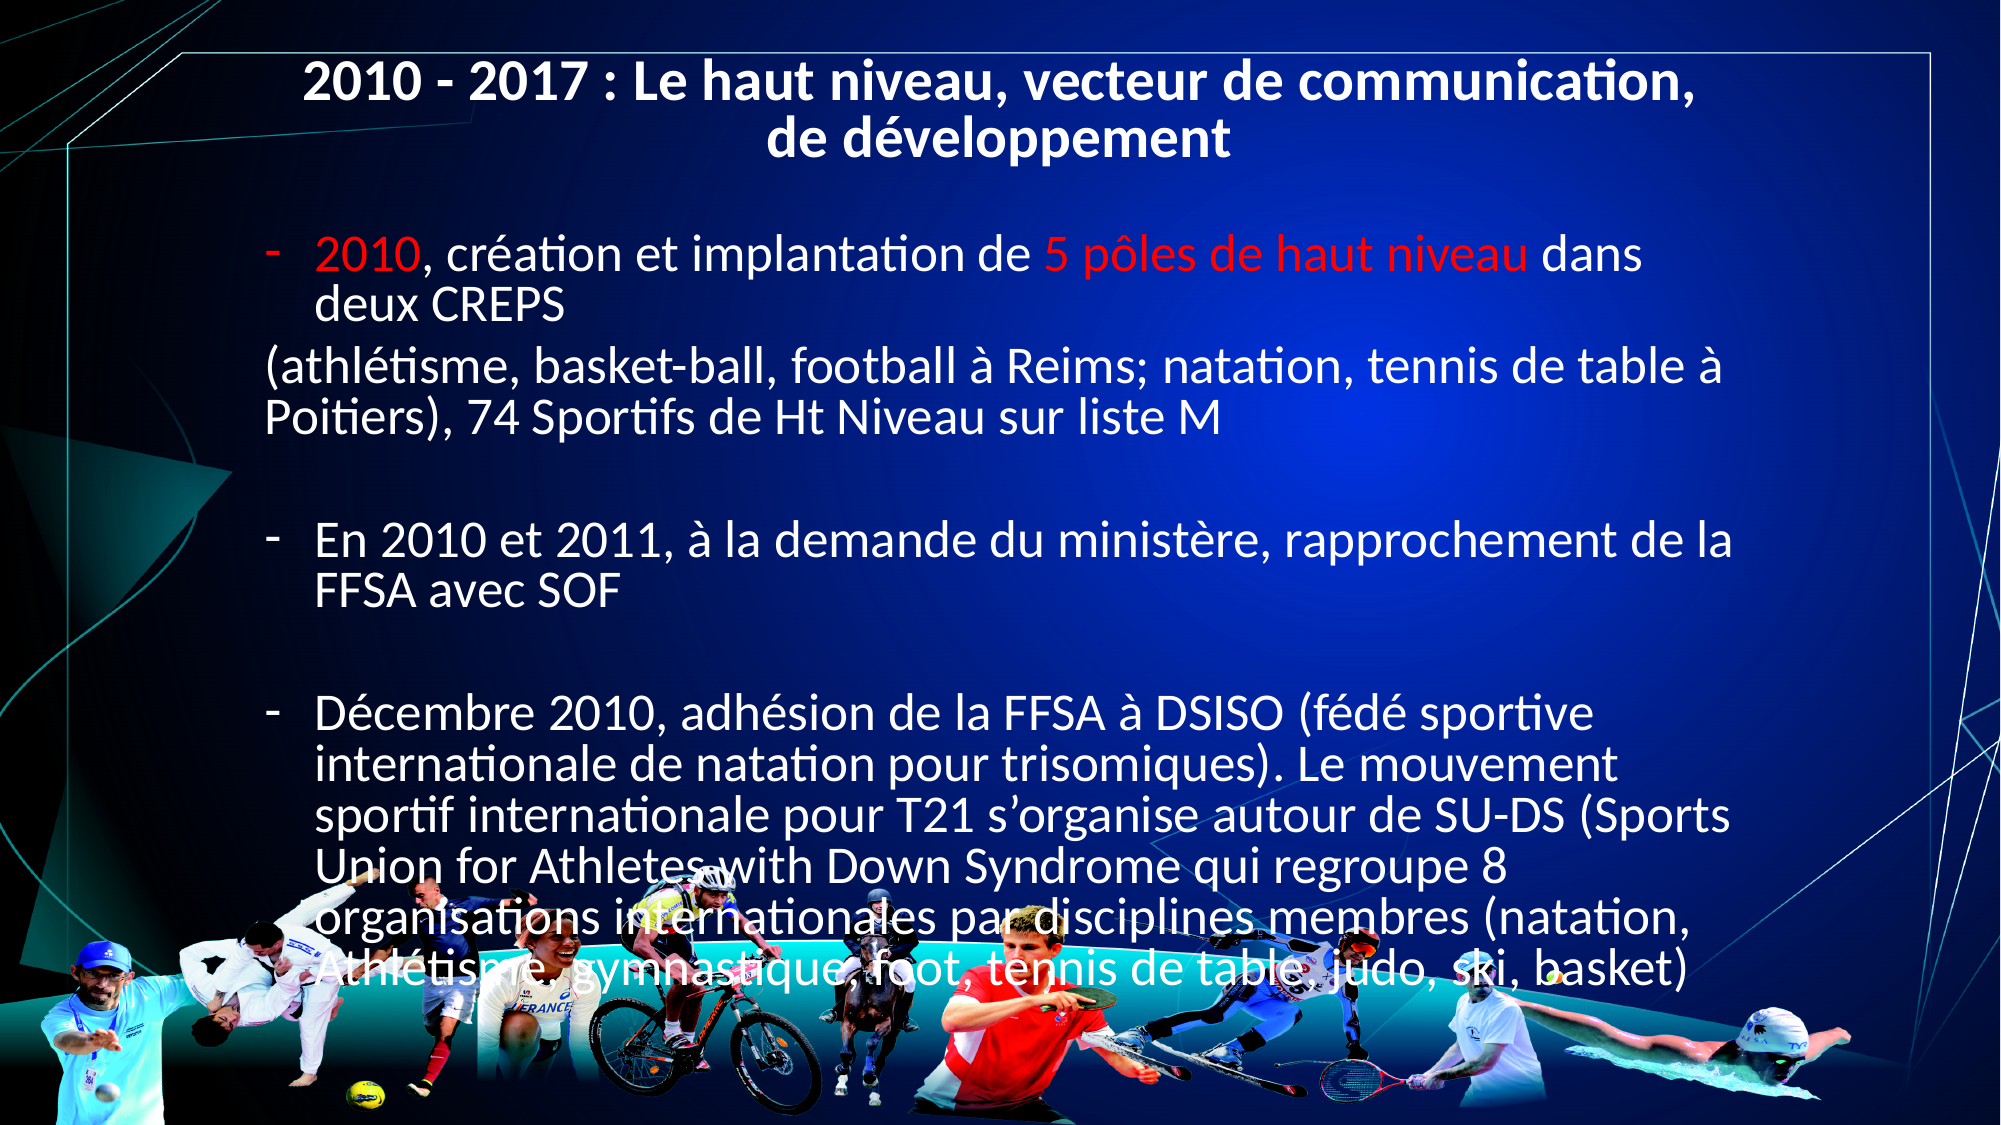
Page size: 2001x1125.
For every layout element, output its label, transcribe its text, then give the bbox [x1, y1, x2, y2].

list 2010 - 2017 : Le haut niveau, vecteur de communication, de développement 2010, création et implantation de 5 pôles de haut niveau dans deux CREPS (athlétisme, basket-ball, football à Reims; natation, tennis de table à Poitiers), 74 Sportifs de Ht Niveau sur liste M En 2010 et 2011, à la demande du ministère, rapprochement de la FFSA avec SOF Décembre 2010, adhésion de la FFSA à DSISO (fédé sportive internationale de natation pour trisomiques). Le mouvement sportif internationale pour T21 s’organise autour de SU-DS (Sports Union for Athletes with Down Syndrome qui regroupe 8 organisations internationales par disciplines membres (natation, Athlétisme, gymnastique, foot, tennis de table, judo, ski, basket) [249, 0, 1750, 1024]
picture [0, 0, 2001, 1125]
picture [608, 1052, 616, 1060]
